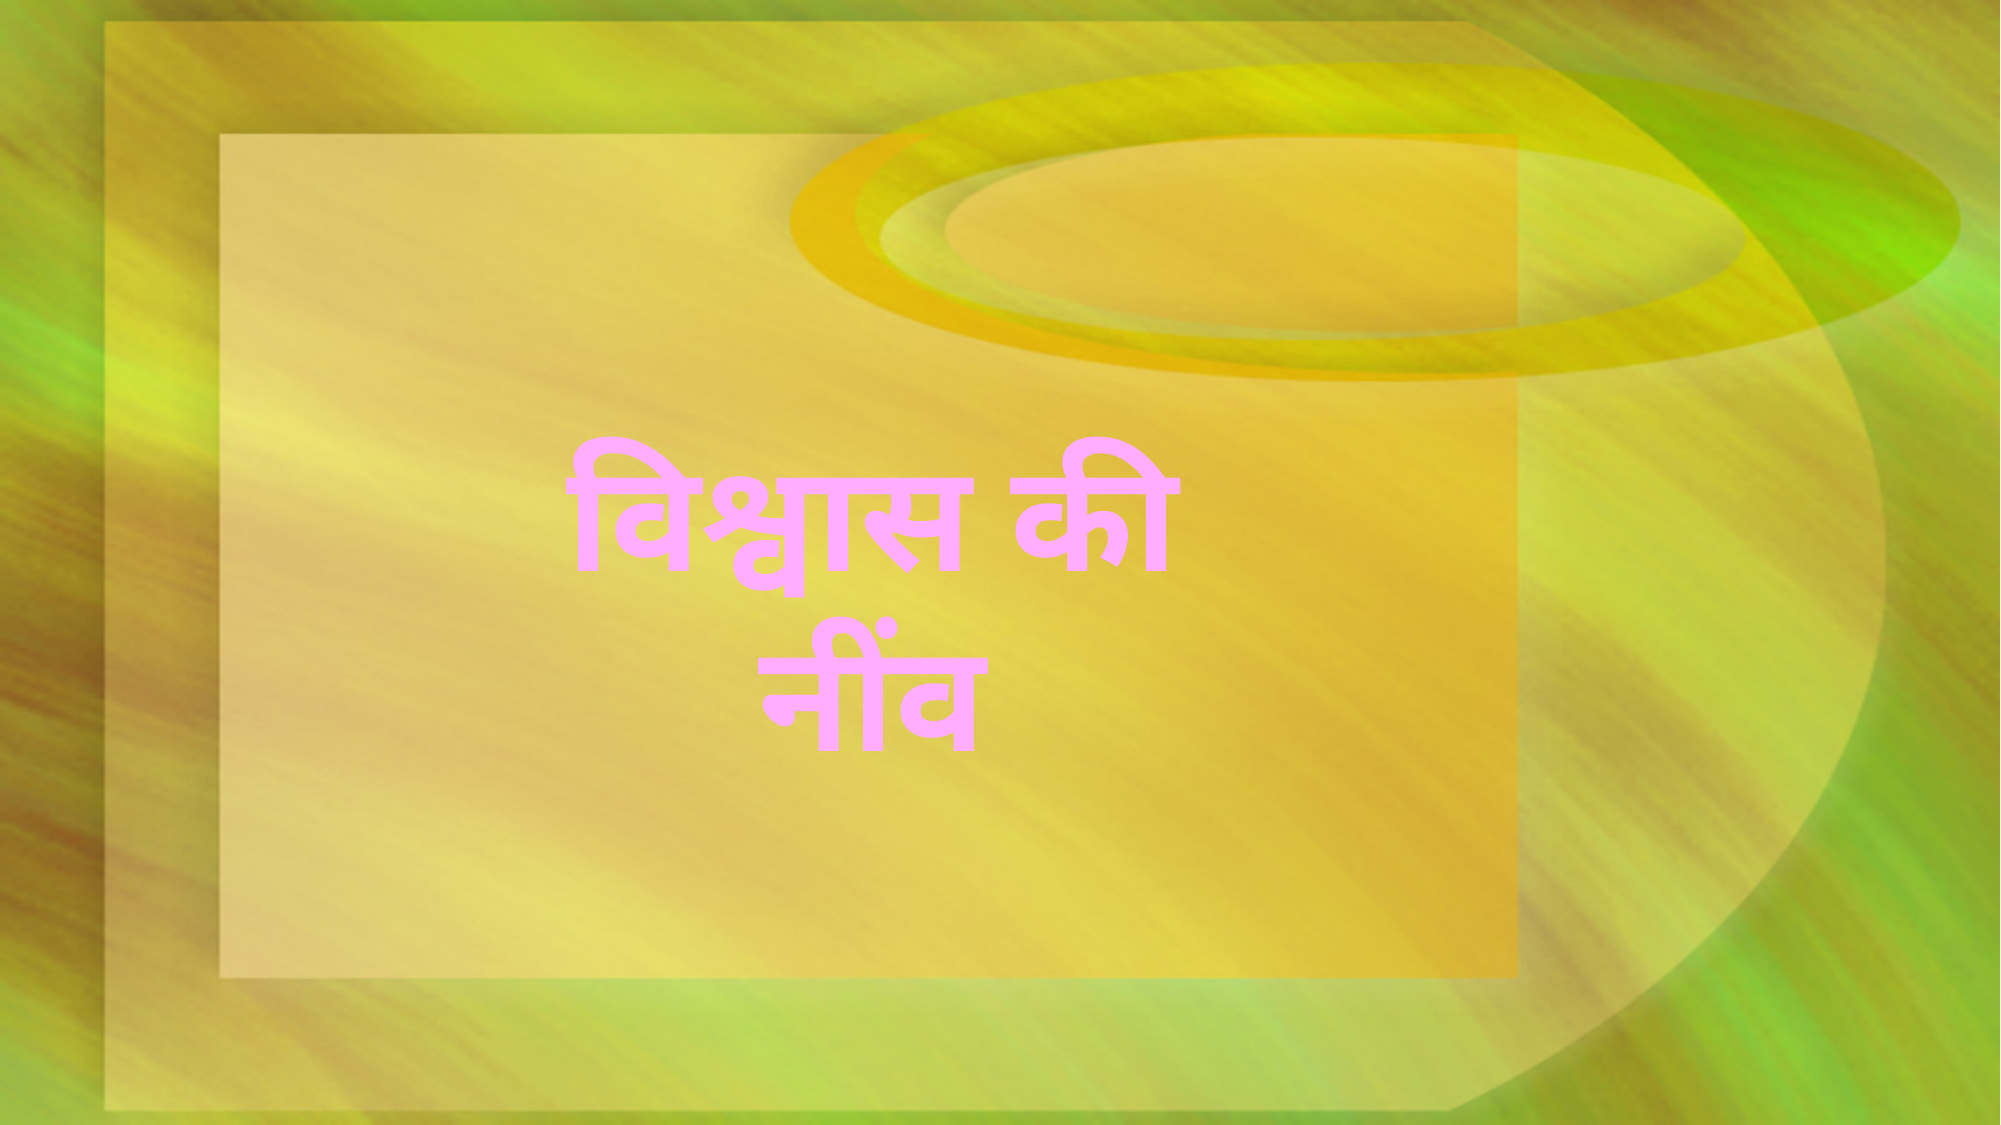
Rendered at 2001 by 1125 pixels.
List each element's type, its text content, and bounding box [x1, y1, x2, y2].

text_box विश्वास की नींव [484, 413, 1260, 789]
picture [0, 0, 2001, 1125]
